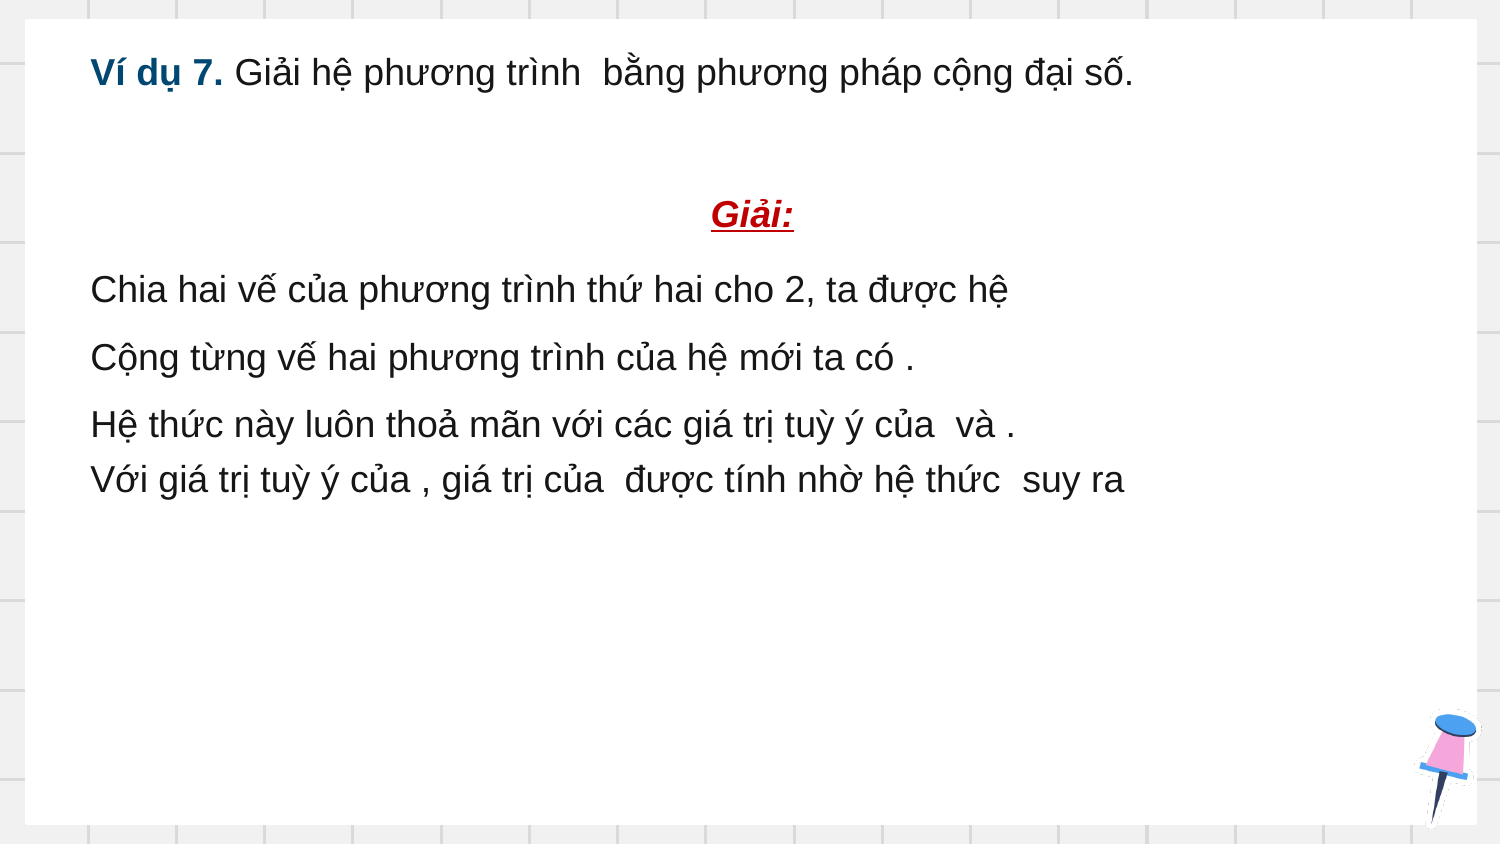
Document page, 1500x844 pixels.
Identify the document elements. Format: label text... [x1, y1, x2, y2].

picture [1413, 708, 1482, 829]
text_box [25, 19, 1477, 825]
text_box Giải: [695, 182, 809, 243]
